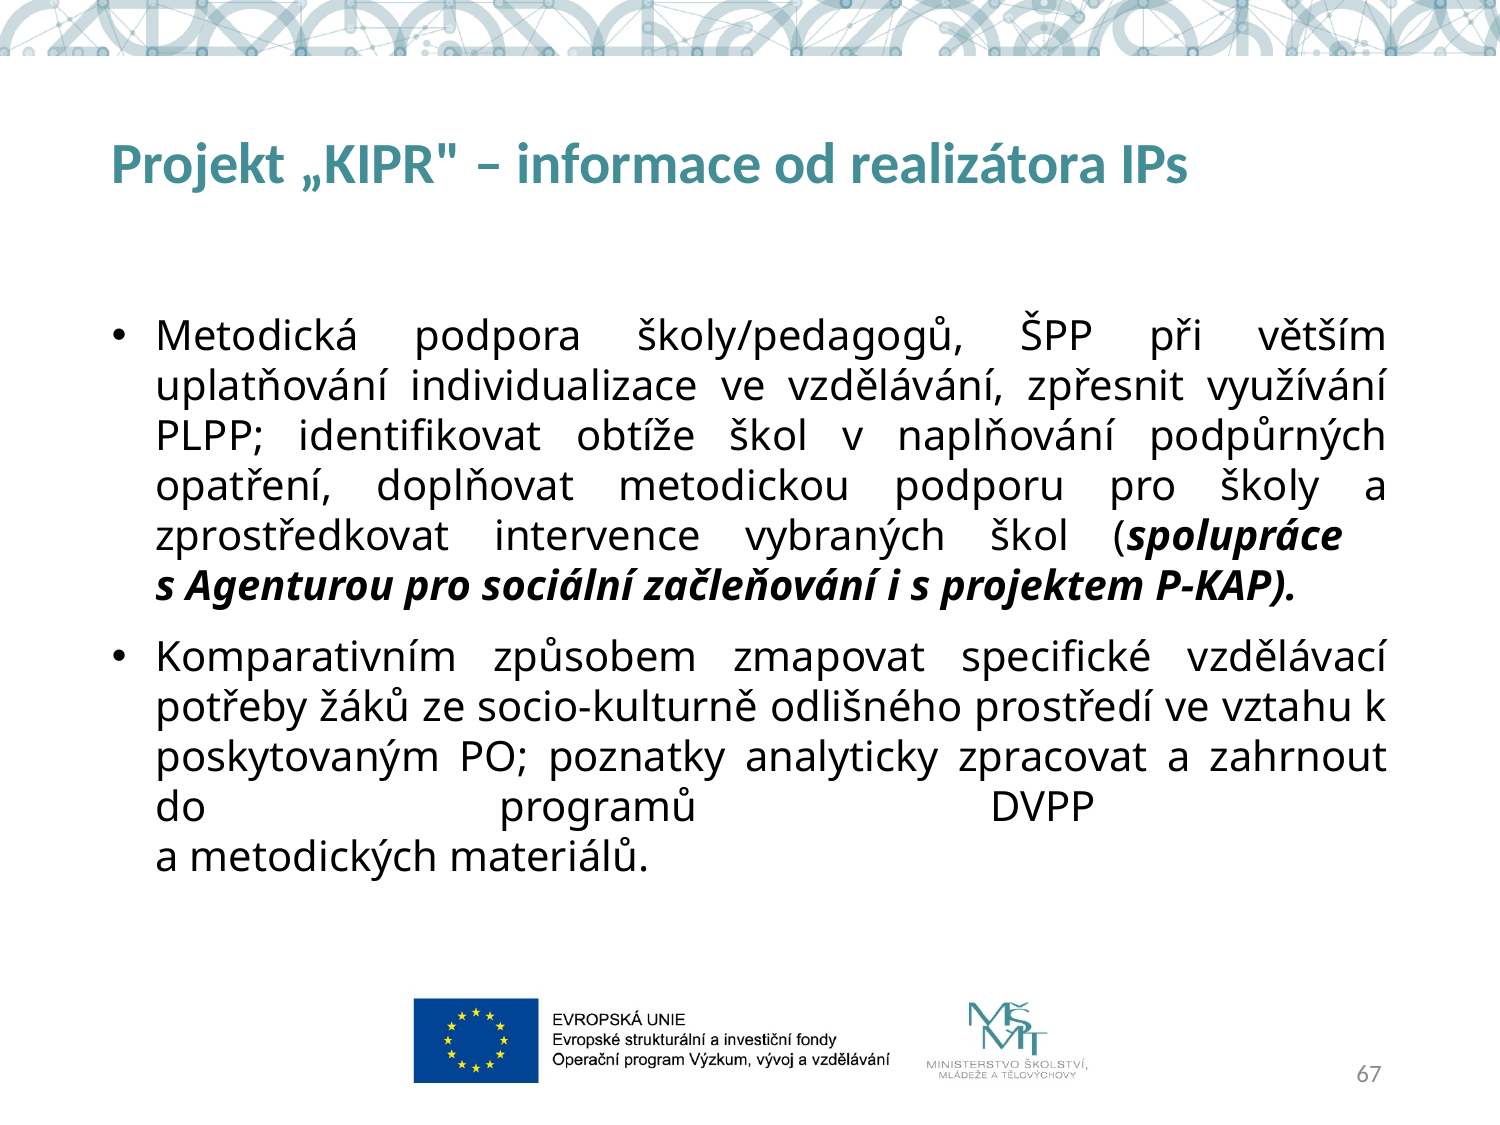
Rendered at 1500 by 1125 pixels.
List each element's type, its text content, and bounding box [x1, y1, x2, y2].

picture [371, 956, 1129, 1125]
slide_number 67 [1059, 1042, 1397, 1103]
list Metodická podpora školy/pedagogů, ŠPP při větším uplatňování individualizace ve vzdělávání, zpřesnit využívání PLPP; identifikovat obtíže škol v naplňování podpůrných opatření, doplňovat metodickou podporu pro školy a zprostředkovat intervence vybraných škol (spolupráce s Agenturou pro sociální začleňování i s projektem P-KAP). Komparativním způsobem zmapovat specifické vzdělávací potřeby žáků ze socio-kulturně odlišného prostředí ve vztahu k poskytovaným PO; poznatky analyticky zpracovat a zahrnout do programů DVPP a metodických materiálů. [103, 299, 1397, 946]
title Projekt „KIPR" – informace od realizátora IPs [103, 91, 1397, 239]
picture [0, 0, 1500, 56]
